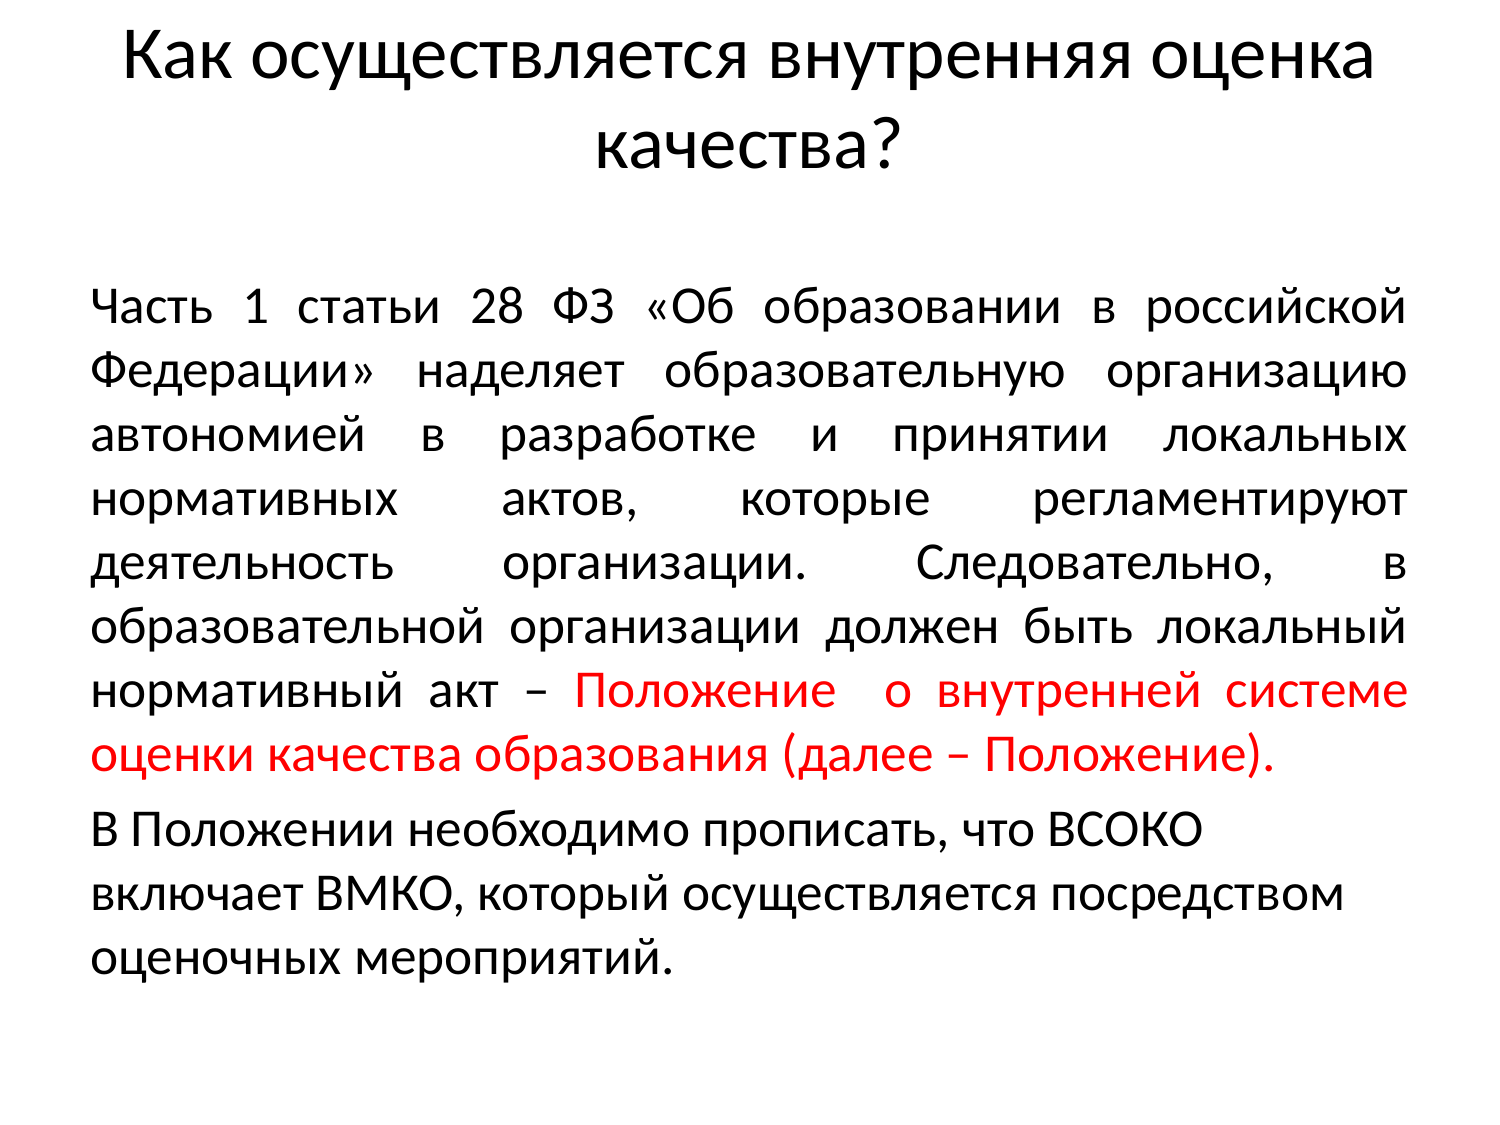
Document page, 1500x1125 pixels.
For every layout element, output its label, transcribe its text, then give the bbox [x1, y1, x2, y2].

title Как осуществляется внутренняя оценка качества? [75, 45, 1425, 233]
list Часть 1 статьи 28 ФЗ «Об образовании в российской Федерации» наделяет образовательную организацию автономией в разработке и принятии локальных нормативных актов, которые регламентируют деятельность организации. Следовательно, в образовательной организации должен быть локальный нормативный акт – Положение о внутренней системе оценки качества образования (далее – Положение). В Положении необходимо прописать, что ВСОКО включает ВМКО, который осуществляется посредством оценочных мероприятий. [75, 262, 1425, 1005]
